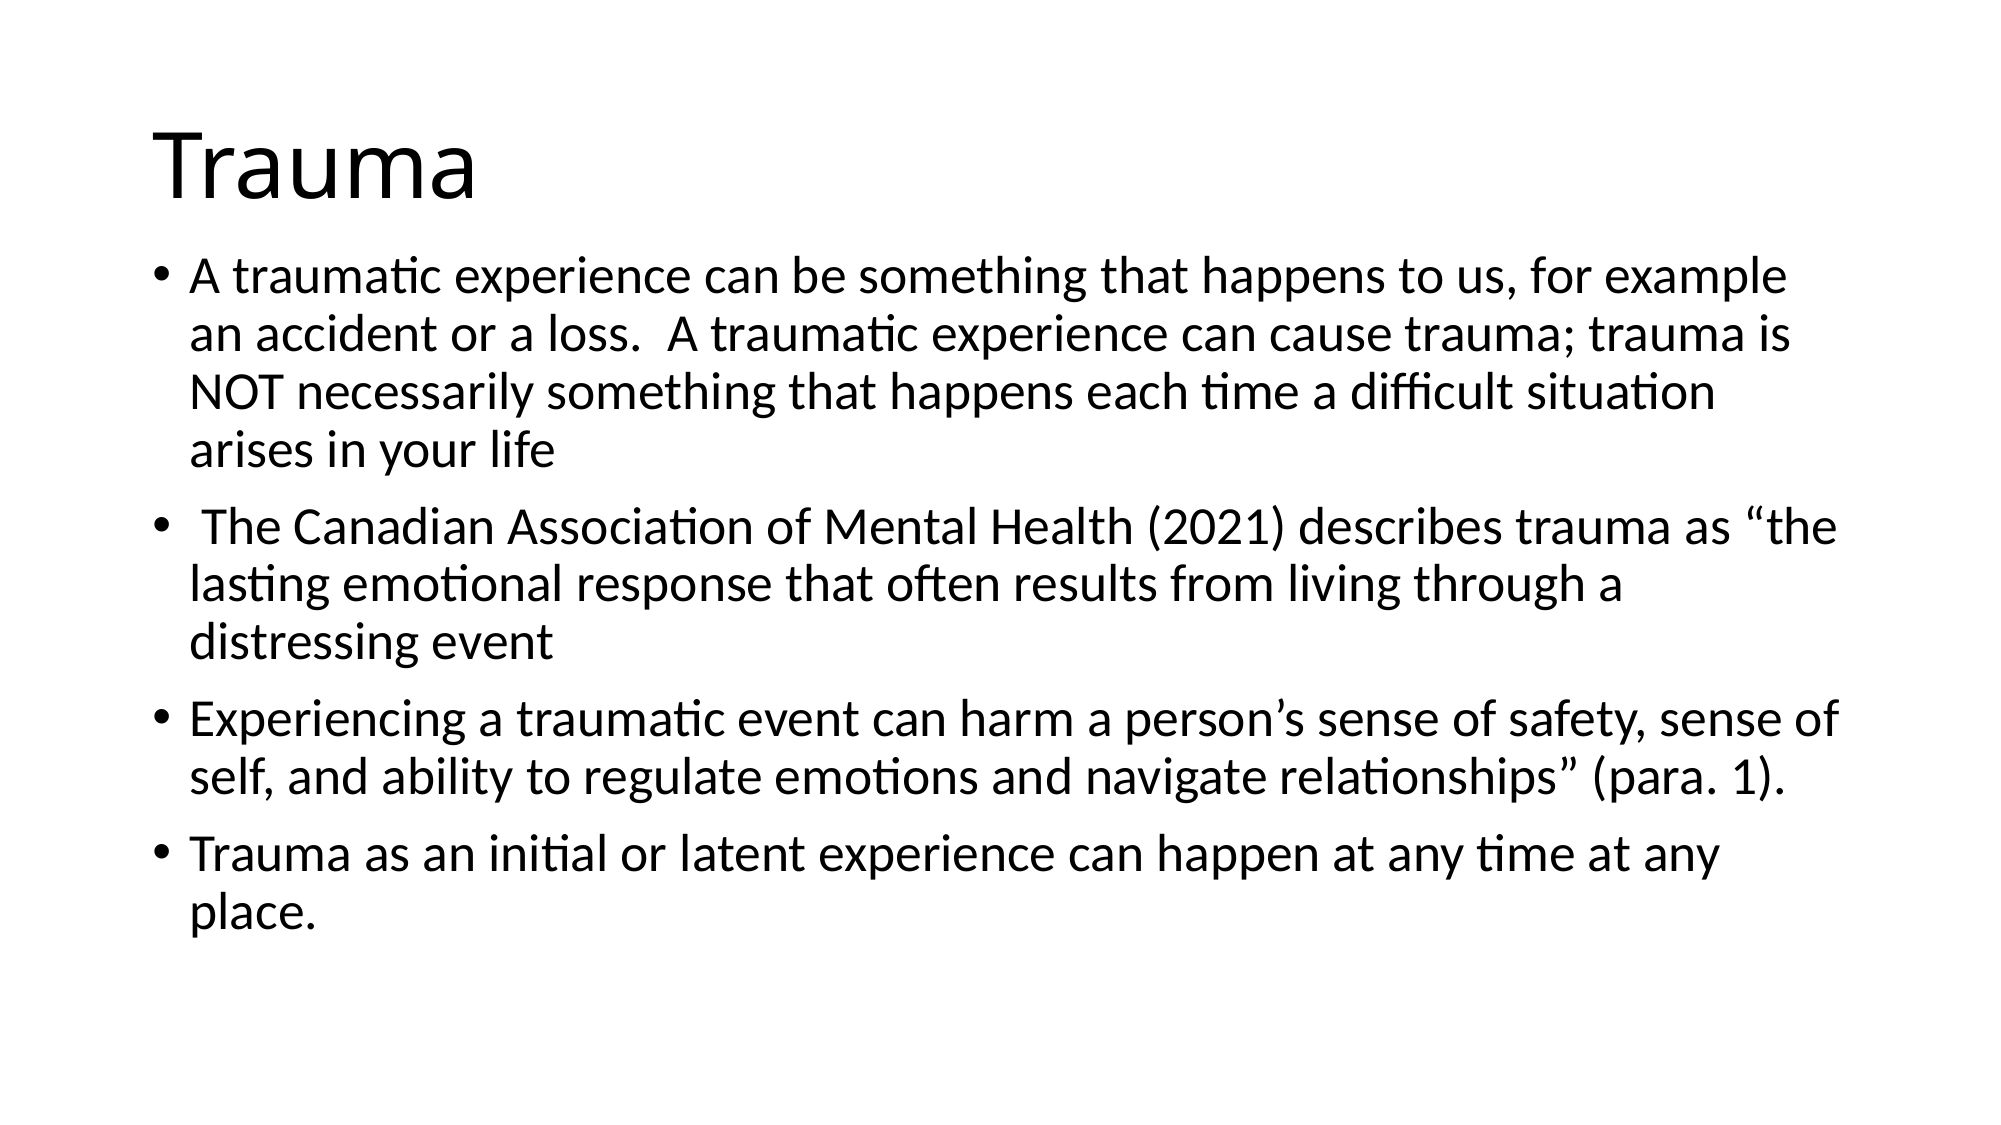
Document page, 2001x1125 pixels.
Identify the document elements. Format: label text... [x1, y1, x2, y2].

title Trauma [137, 59, 1863, 239]
list A traumatic experience can be something that happens to us, for example an accident or a loss. A traumatic experience can cause trauma; trauma is NOT necessarily something that happens each time a difficult situation arises in your life The Canadian Association of Mental Health (2021) describes trauma as “the lasting emotional response that often results from living through a distressing event Experiencing a traumatic event can harm a person’s sense of safety, sense of self, and ability to regulate emotions and navigate relationships” (para. 1). Trauma as an initial or latent experience can happen at any time at any place. [137, 239, 1863, 1014]
